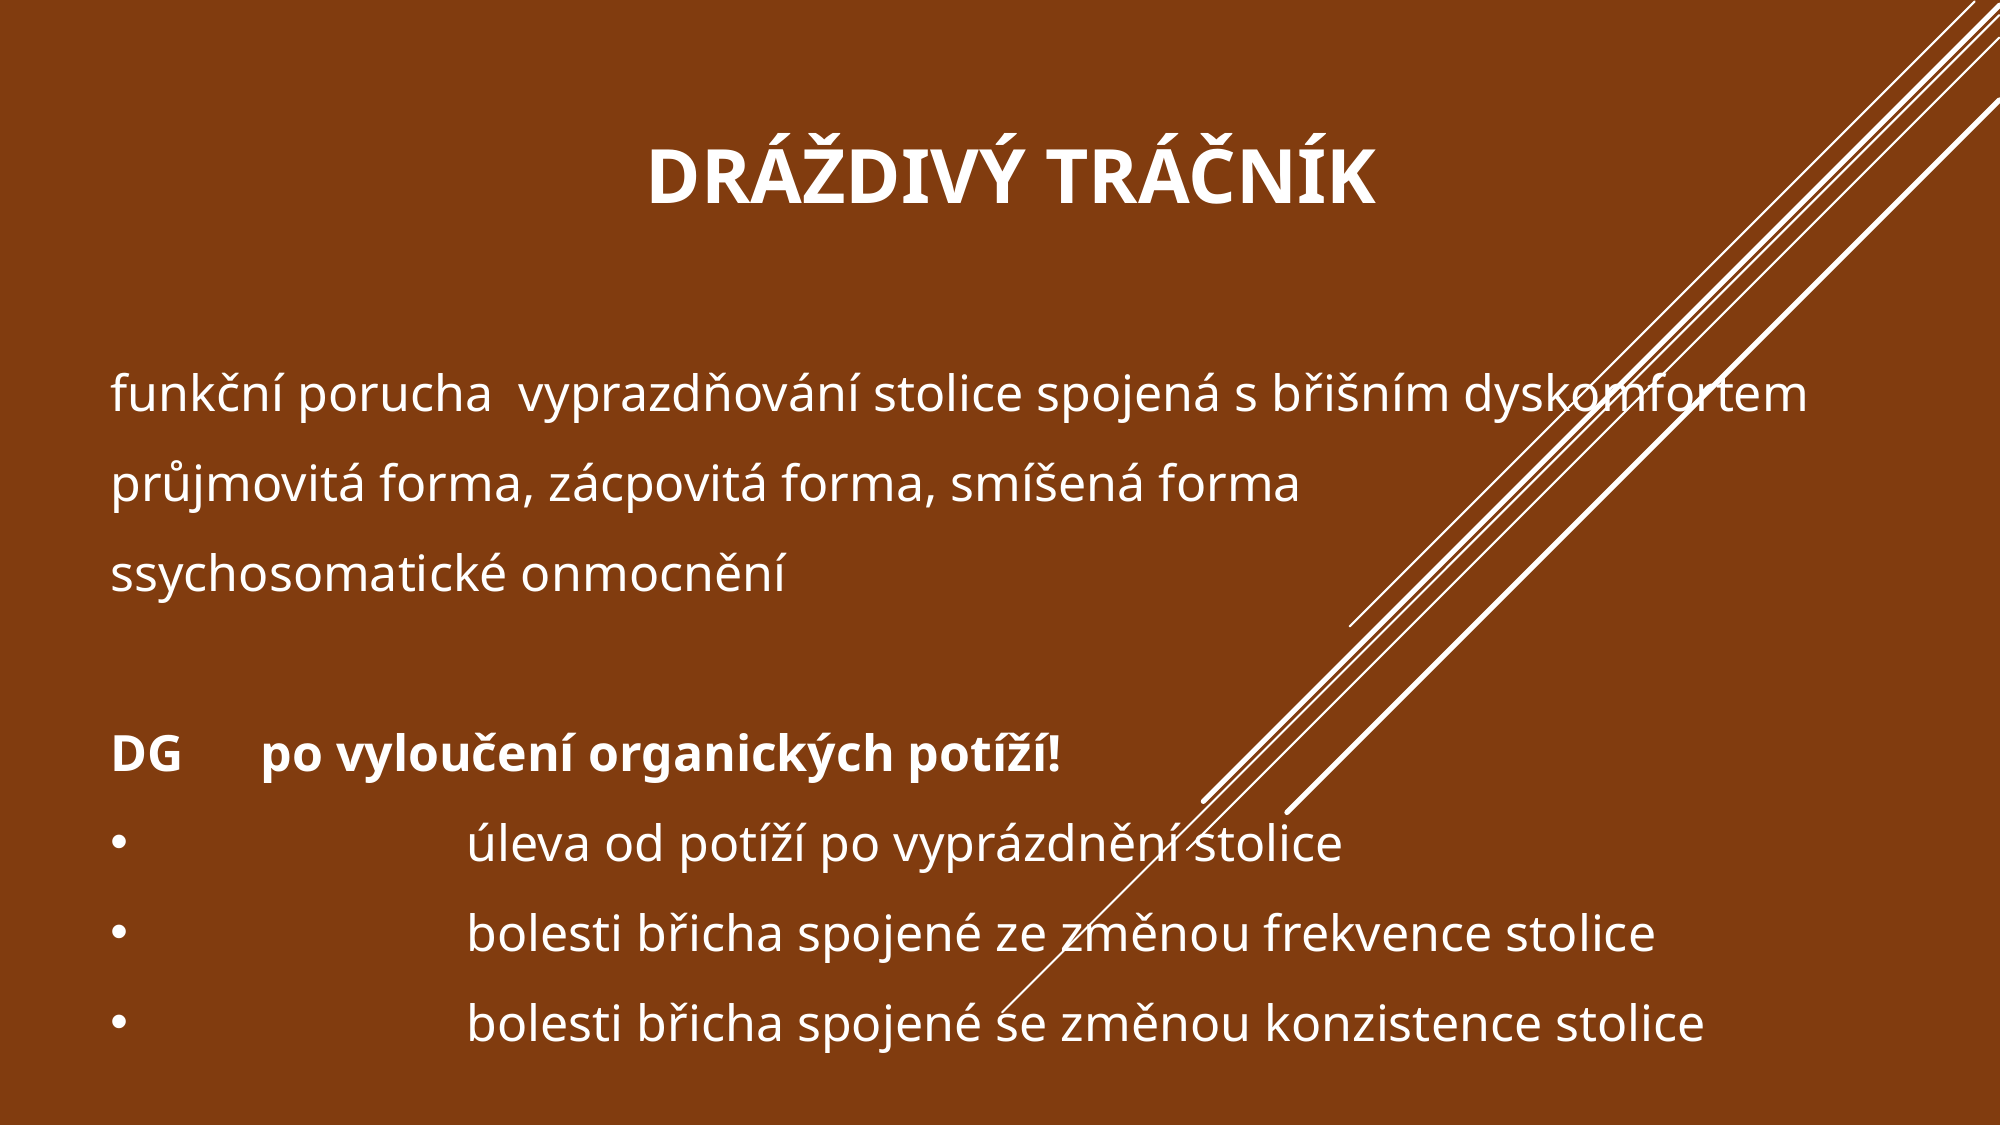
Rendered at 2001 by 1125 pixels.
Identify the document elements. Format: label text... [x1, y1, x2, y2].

title Dráždivý tráčník [78, 64, 1945, 226]
text_box funkční porucha vyprazdňování stolice spojená s břišním dyskomfortem průjmovitá forma, zácpovitá forma, smíšená forma ssychosomatické onmocnění DG po vyloučení organických potíží! úleva od potíží po vyprázdnění stolice bolesti břicha spojené ze změnou frekvence stolice bolesti břicha spojené se změnou konzistence stolice [95, 323, 2000, 1125]
